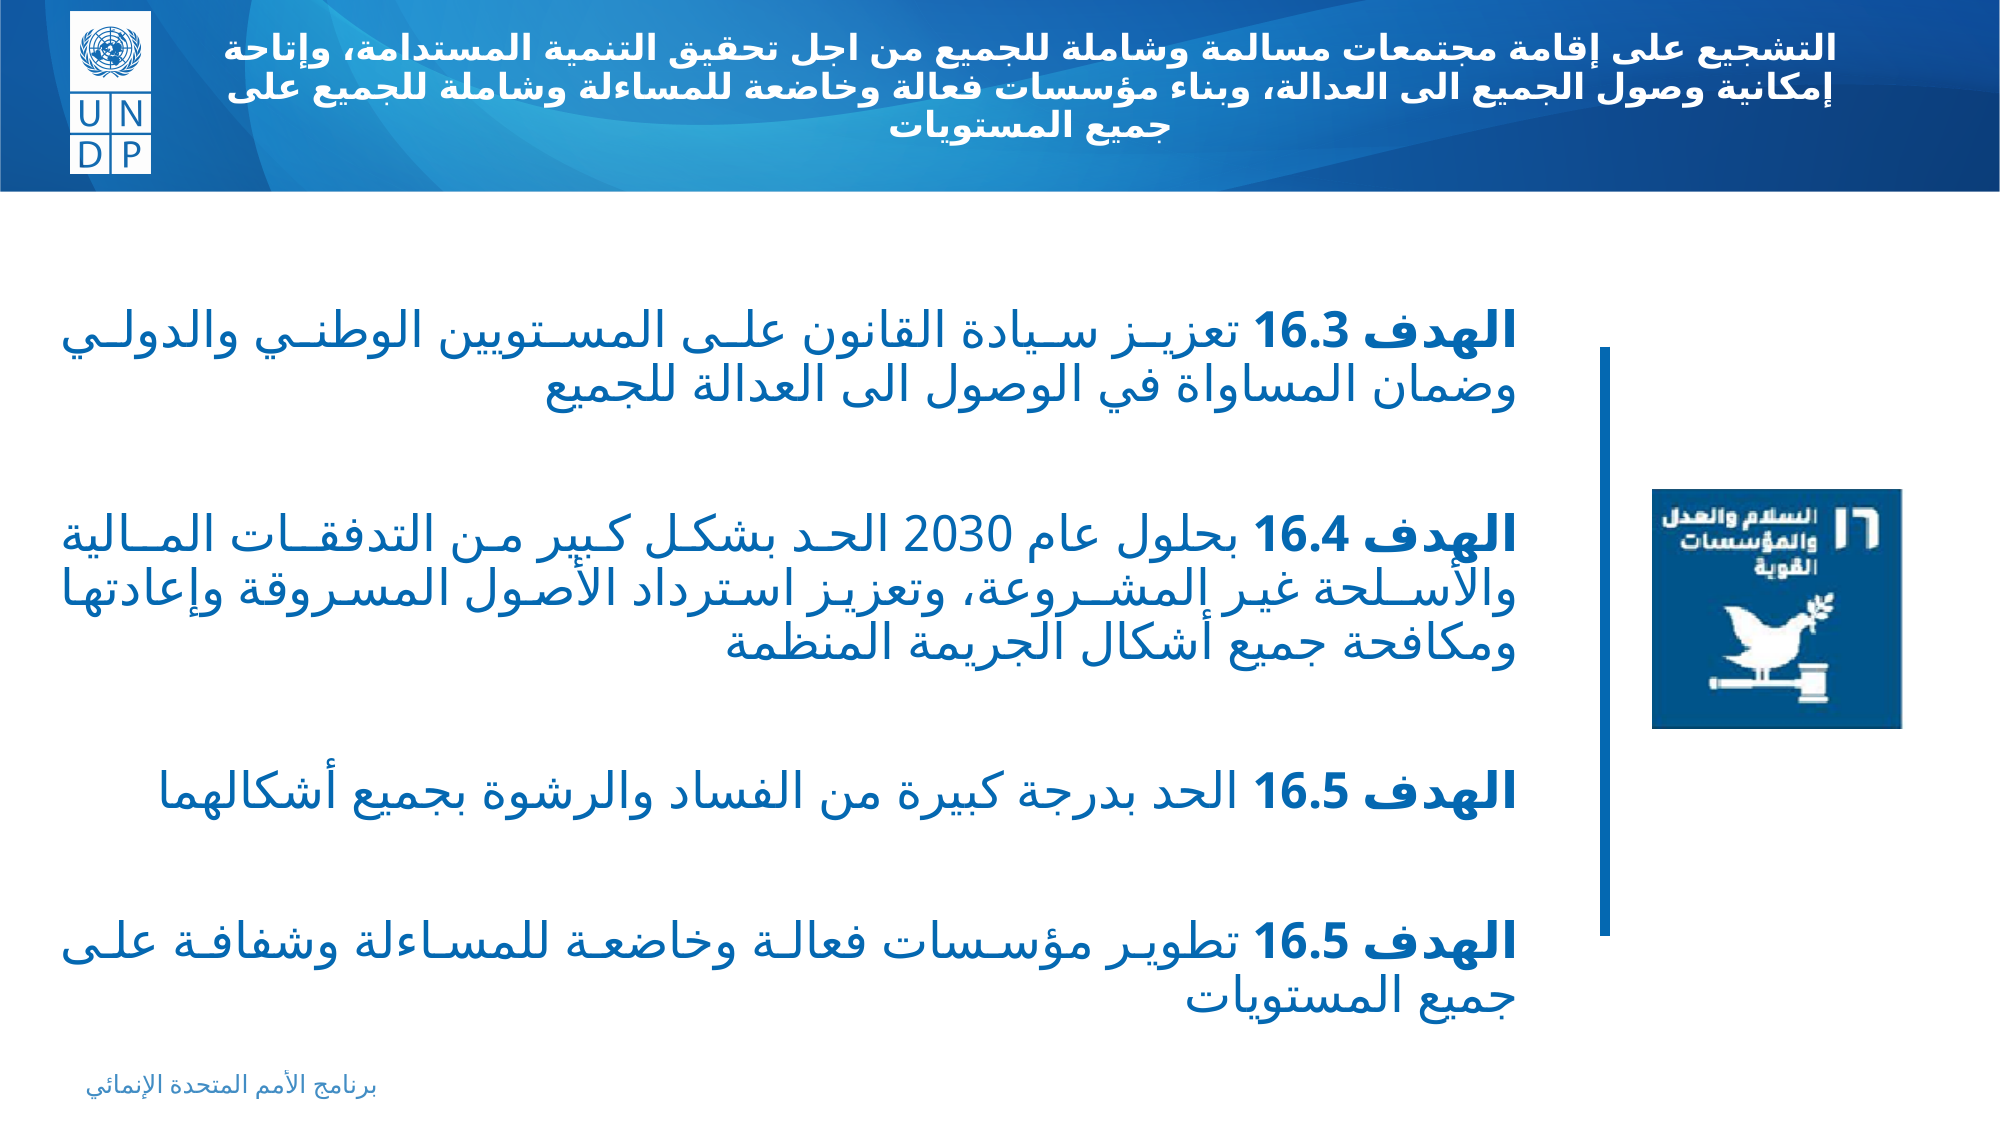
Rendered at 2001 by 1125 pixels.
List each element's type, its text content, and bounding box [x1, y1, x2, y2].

picture [0, 0, 2000, 192]
title التشجيع على إقامة مجتمعات مسالمة وشاملة للجميع من اجل تحقيق التنمية المستدامة، وإتاحة إمكانية وصول الجميع الى العدالة، وبناء مؤسسات فعالة وخاضعة للمساءلة وشاملة للجميع على جميع المستويات [198, 22, 1863, 154]
picture [1652, 489, 1906, 729]
list الهدف 16.3 تعزيز سيادة القانون على المستويين الوطني والدولي وضمان المساواة في الوصول الى العدالة للجميع الهدف 16.4 بحلول عام 2030 الحد بشكل كبير من التدفقـات المـالية والأسـلحة غير المشـروعة، وتعزيز استرداد الأصول المسروقة وإعادتها ومكافحة جميع أشكال الجريمة المنظمة الهدف 16.5 الحد بدرجة كبيرة من الفساد والرشوة بجميع أشكالهما الهدف 16.5 تطوير مؤسسات فعالة وخاضعة للمساءلة وشفافة على جميع المستويات [45, 297, 1534, 986]
